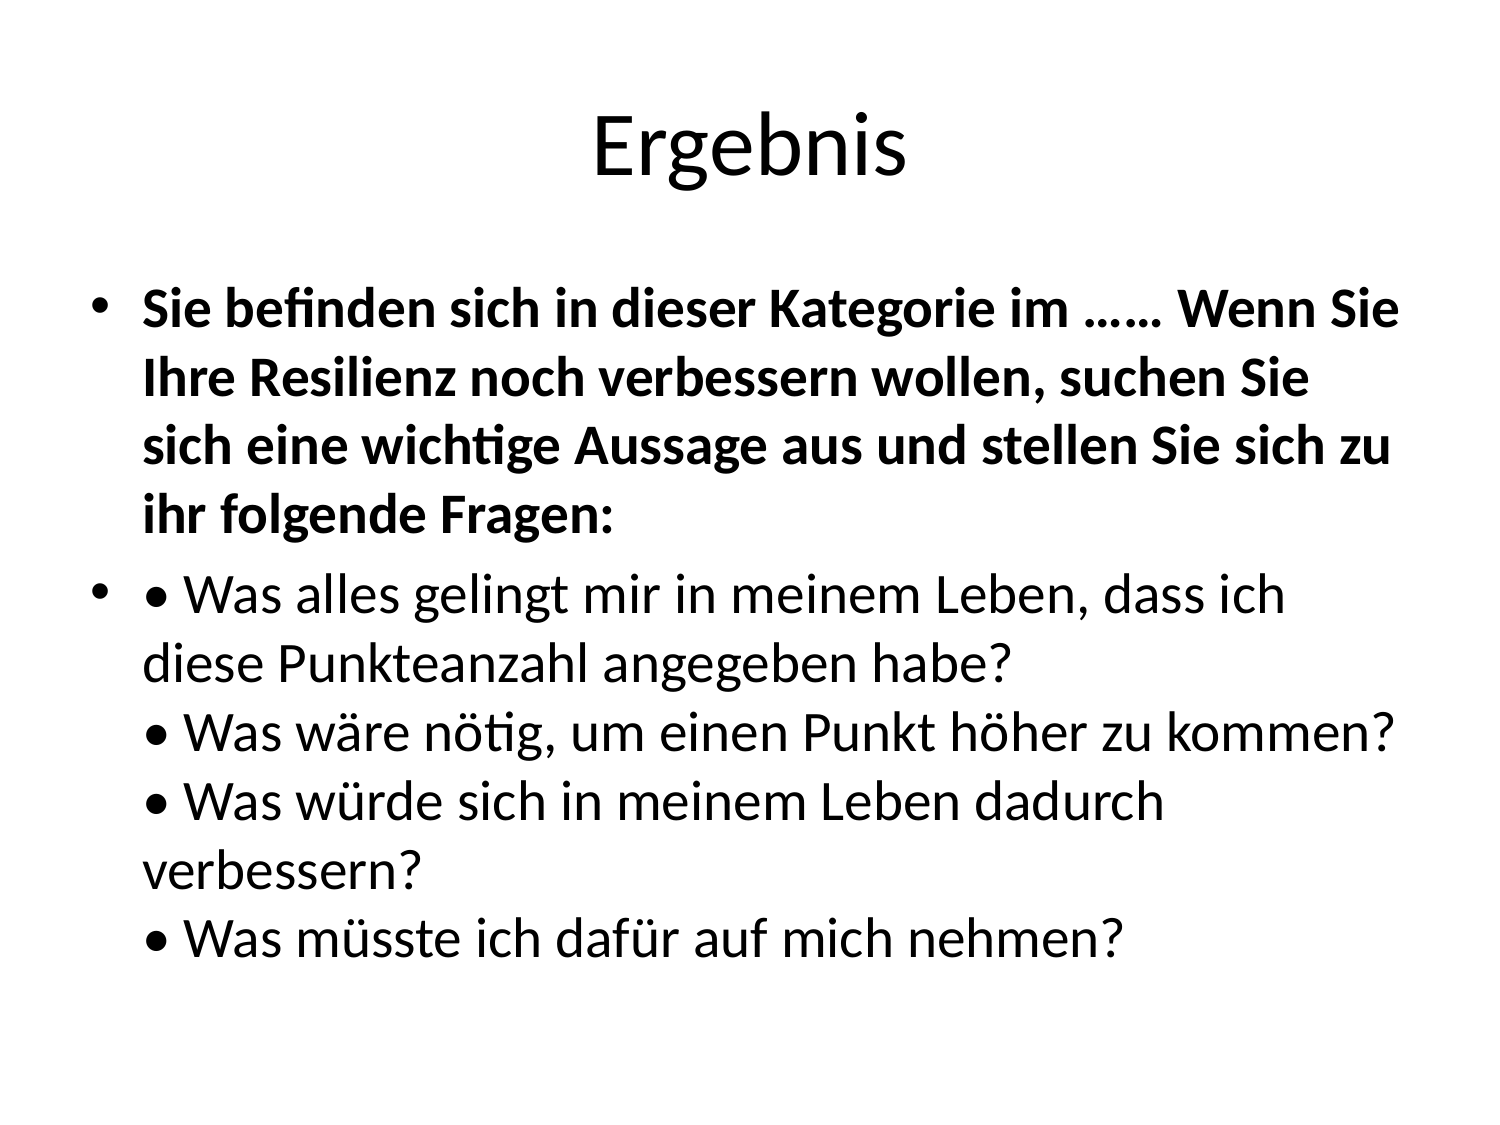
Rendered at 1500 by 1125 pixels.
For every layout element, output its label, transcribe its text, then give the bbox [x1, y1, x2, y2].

list Sie befinden sich in dieser Kategorie im …… Wenn Sie Ihre Resilienz noch verbessern wollen, suchen Sie sich eine wichtige Aussage aus und stellen Sie sich zu ihr folgende Fragen: • Was alles gelingt mir in meinem Leben, dass ich diese Punkteanzahl angegeben habe? • Was wäre nötig, um einen Punkt höher zu kommen? • Was würde sich in meinem Leben dadurch verbessern? • Was müsste ich dafür auf mich nehmen? [75, 262, 1425, 1005]
title Ergebnis [75, 45, 1425, 233]
